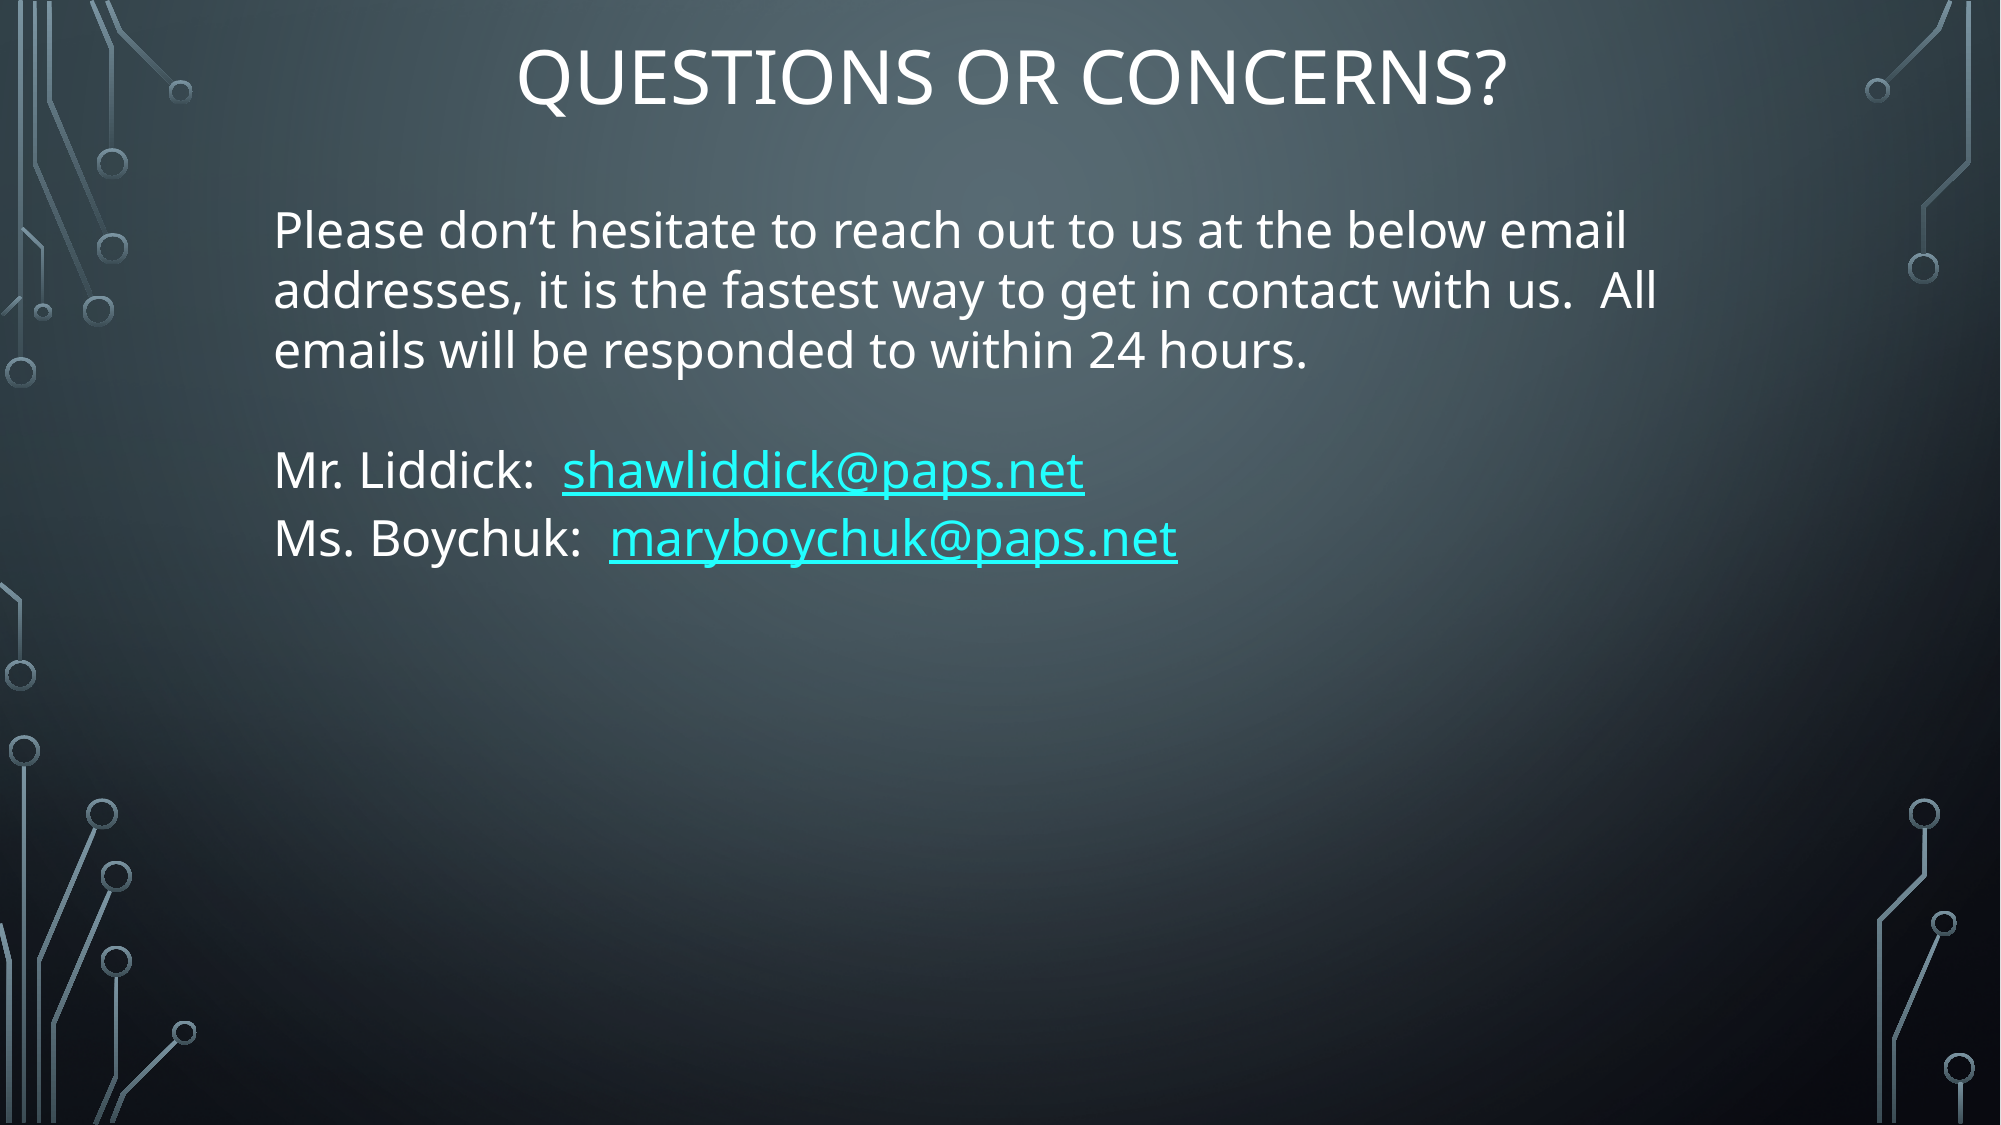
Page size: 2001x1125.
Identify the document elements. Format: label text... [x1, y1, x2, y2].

text_box Please don’t hesitate to reach out to us at the below email addresses, it is the fastest way to get in contact with us. All emails will be responded to within 24 hours. Mr. Liddick: shawliddick@paps.net Ms. Boychuk: maryboychuk@paps.net [259, 190, 1757, 628]
title Questions or concerns? [199, 27, 1825, 134]
